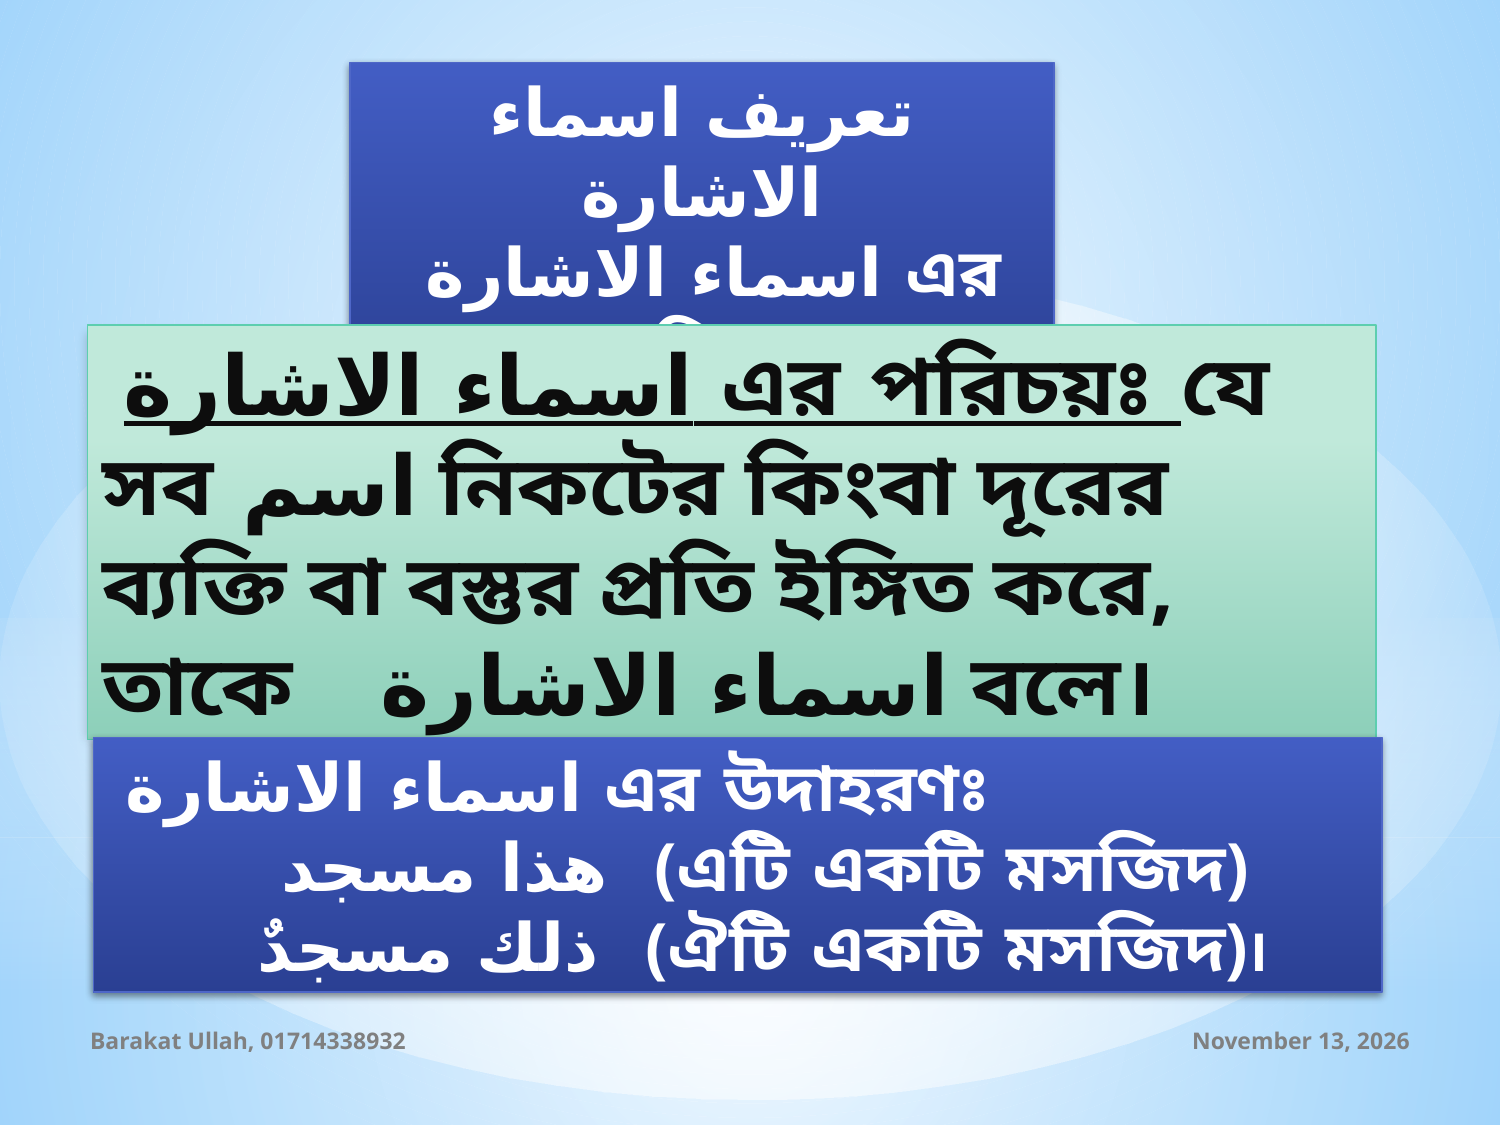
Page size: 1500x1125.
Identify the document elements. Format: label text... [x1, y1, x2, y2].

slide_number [1012, 1012, 1425, 1073]
text_box اسماء الاشارة এর উদাহরণঃ هذا مسجد (এটি একটি মসজিদ) ذلك مسجدٌ (ঐটি একটি মসজিদ)। [93, 737, 1383, 993]
text_box تعريف اسماء الاشارة اسماء الاشارة এর পরিচয় [349, 62, 1055, 324]
text_box اسماء الاشارة এর পরিচয়ঃ যে সব اسم নিকটের কিংবা দূরের ব্যক্তি বা বস্তুর প্রতি ইঙ্গিত করে, তাকে اسماء الاشارة বলে। [87, 324, 1377, 740]
footer Barakat Ullah, 01714338932 [75, 1012, 625, 1073]
